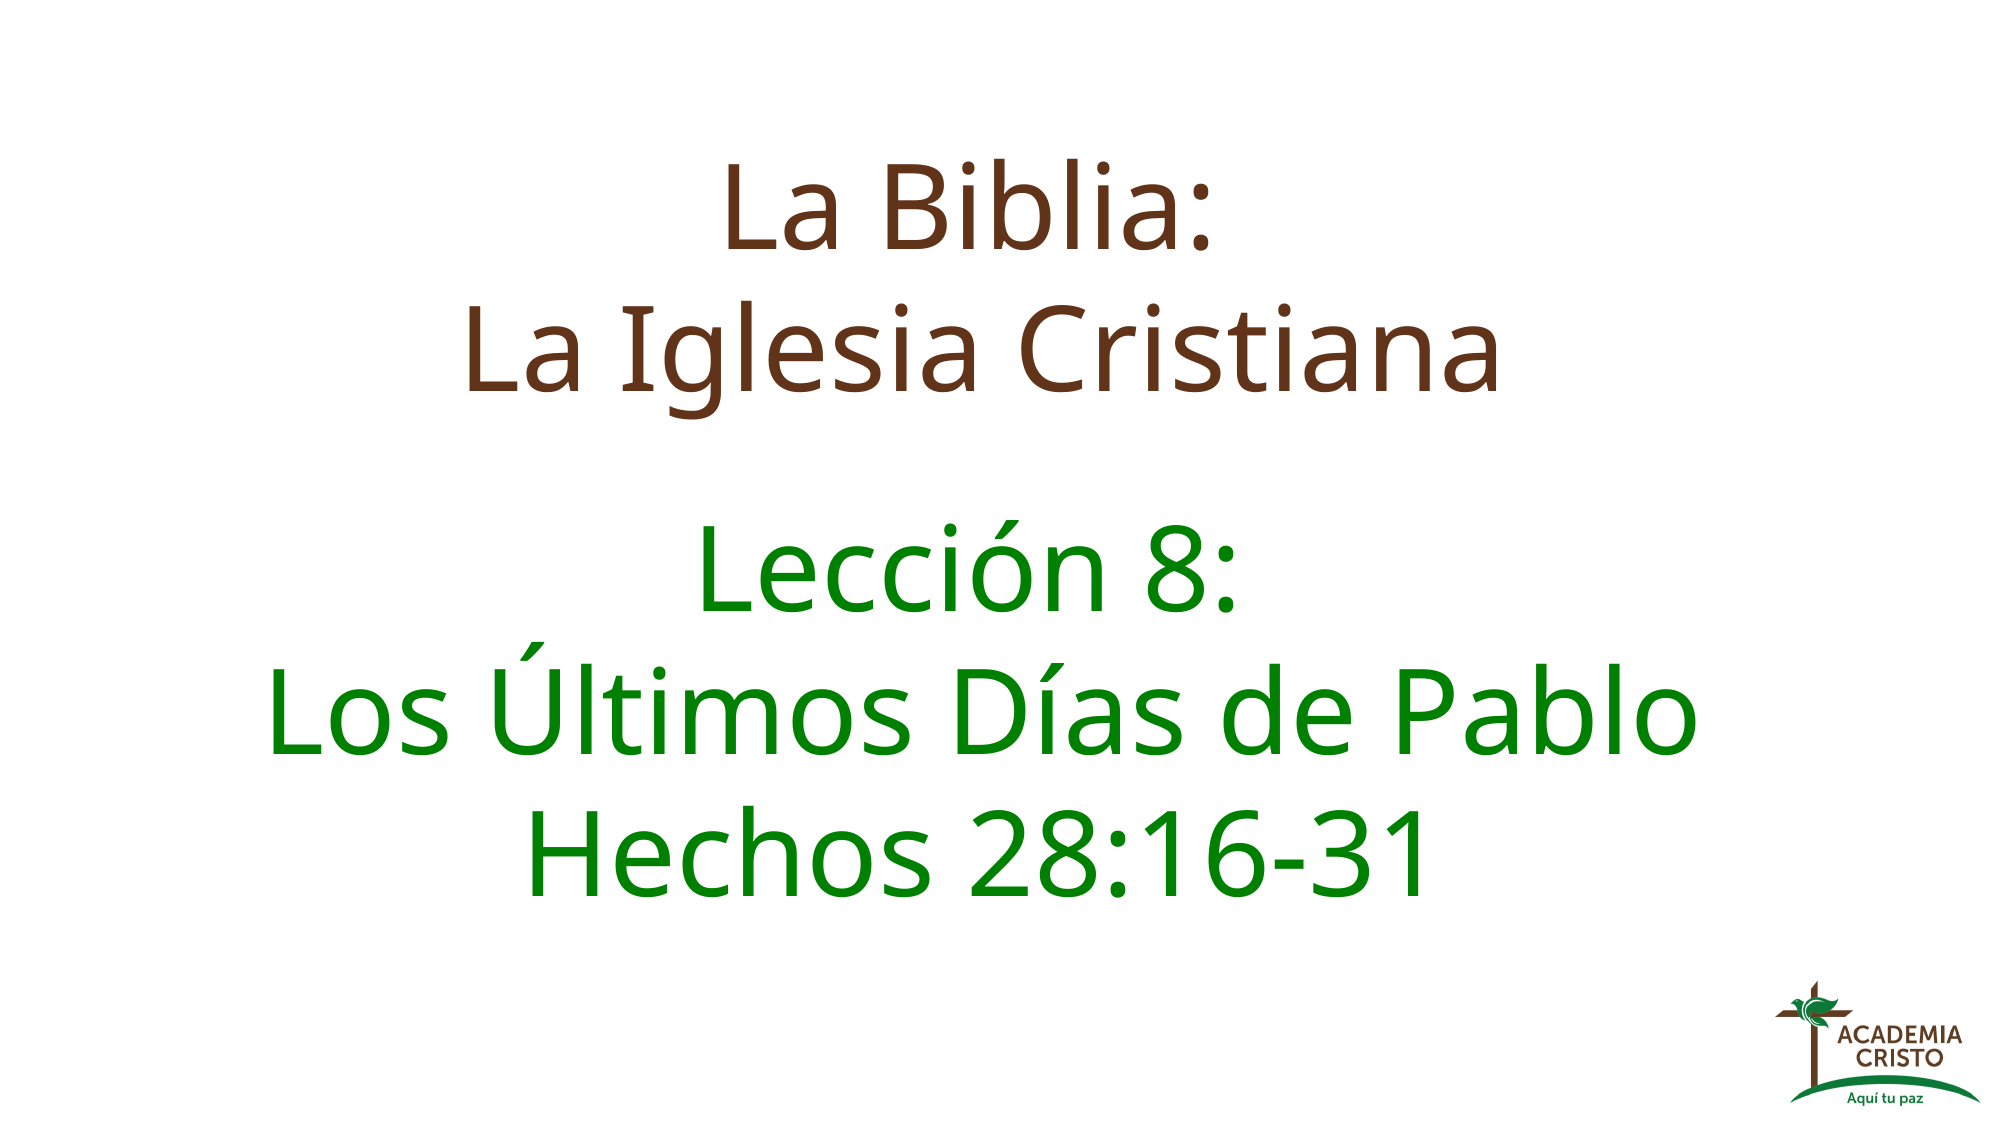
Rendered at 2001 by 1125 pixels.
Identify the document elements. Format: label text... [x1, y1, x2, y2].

text_box Lección 8: Los Últimos Días de Pablo Hechos 28:16-31 [227, 485, 1739, 928]
picture [1759, 972, 2000, 1125]
text_box La Biblia: La Iglesia Cristiana [112, 123, 1854, 708]
